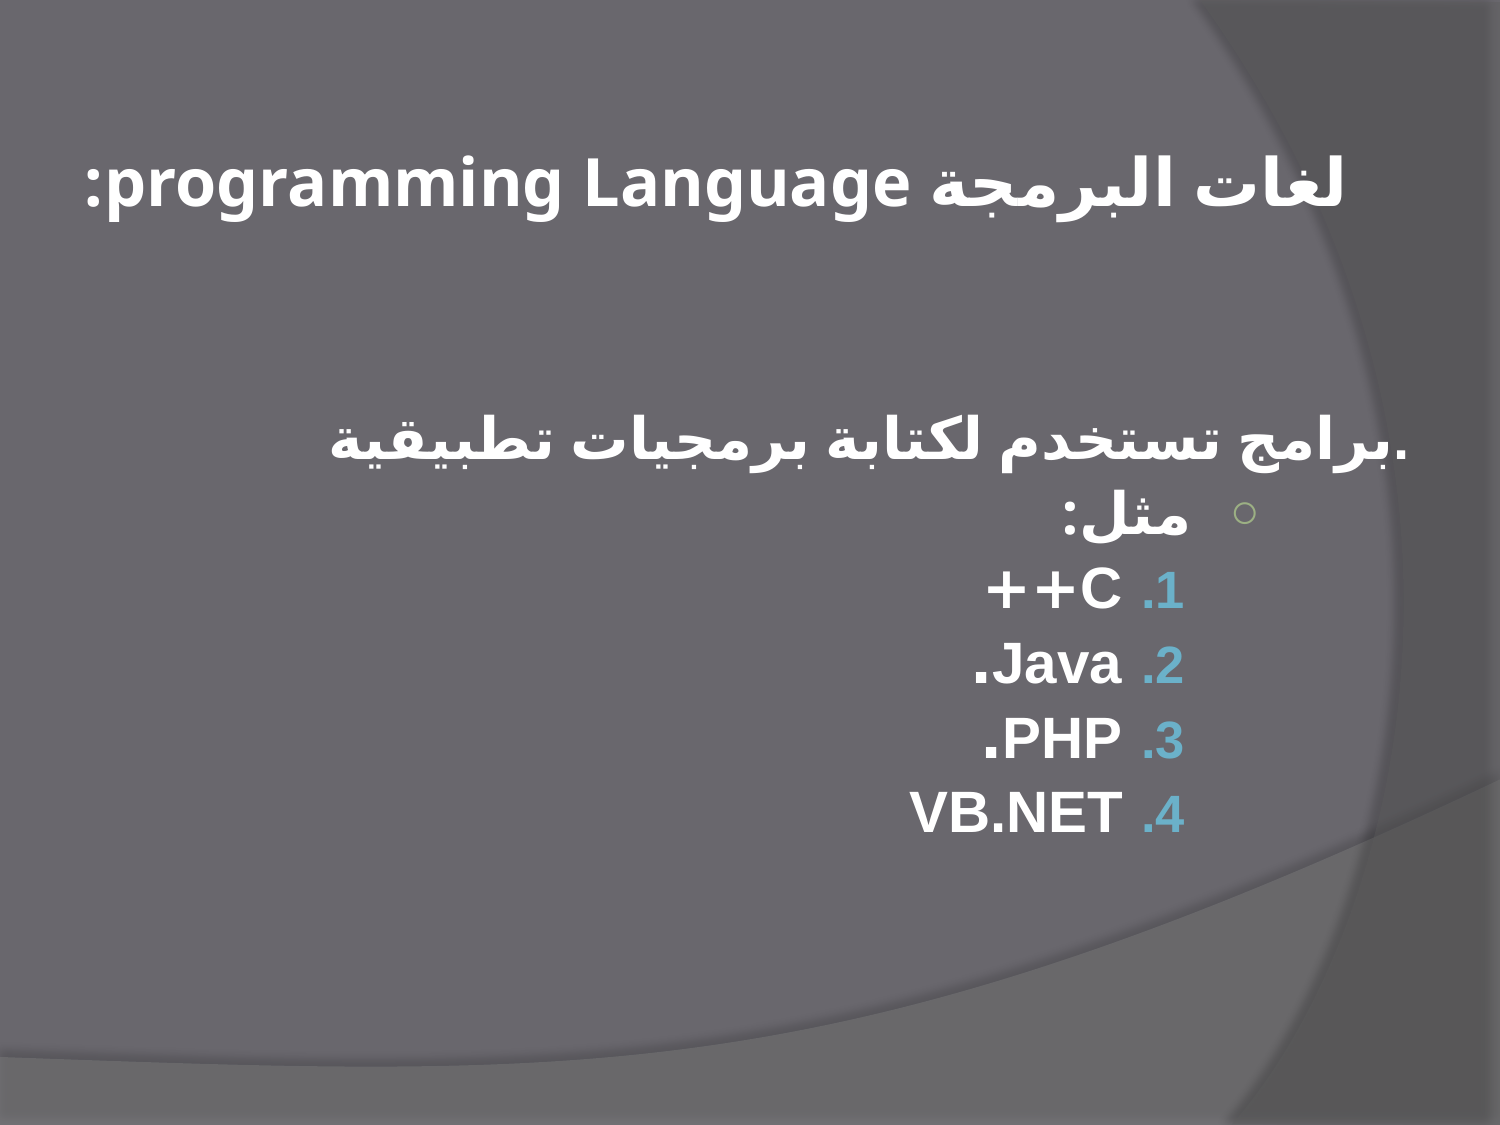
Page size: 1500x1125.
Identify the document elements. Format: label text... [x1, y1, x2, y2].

title لغات البرمجة programming Language: [75, 43, 1454, 317]
list برامج تستخدم لكتابة برمجيات تطبيقية. مثل: C++ Java. PHP. VB.NET [41, 324, 1425, 1000]
